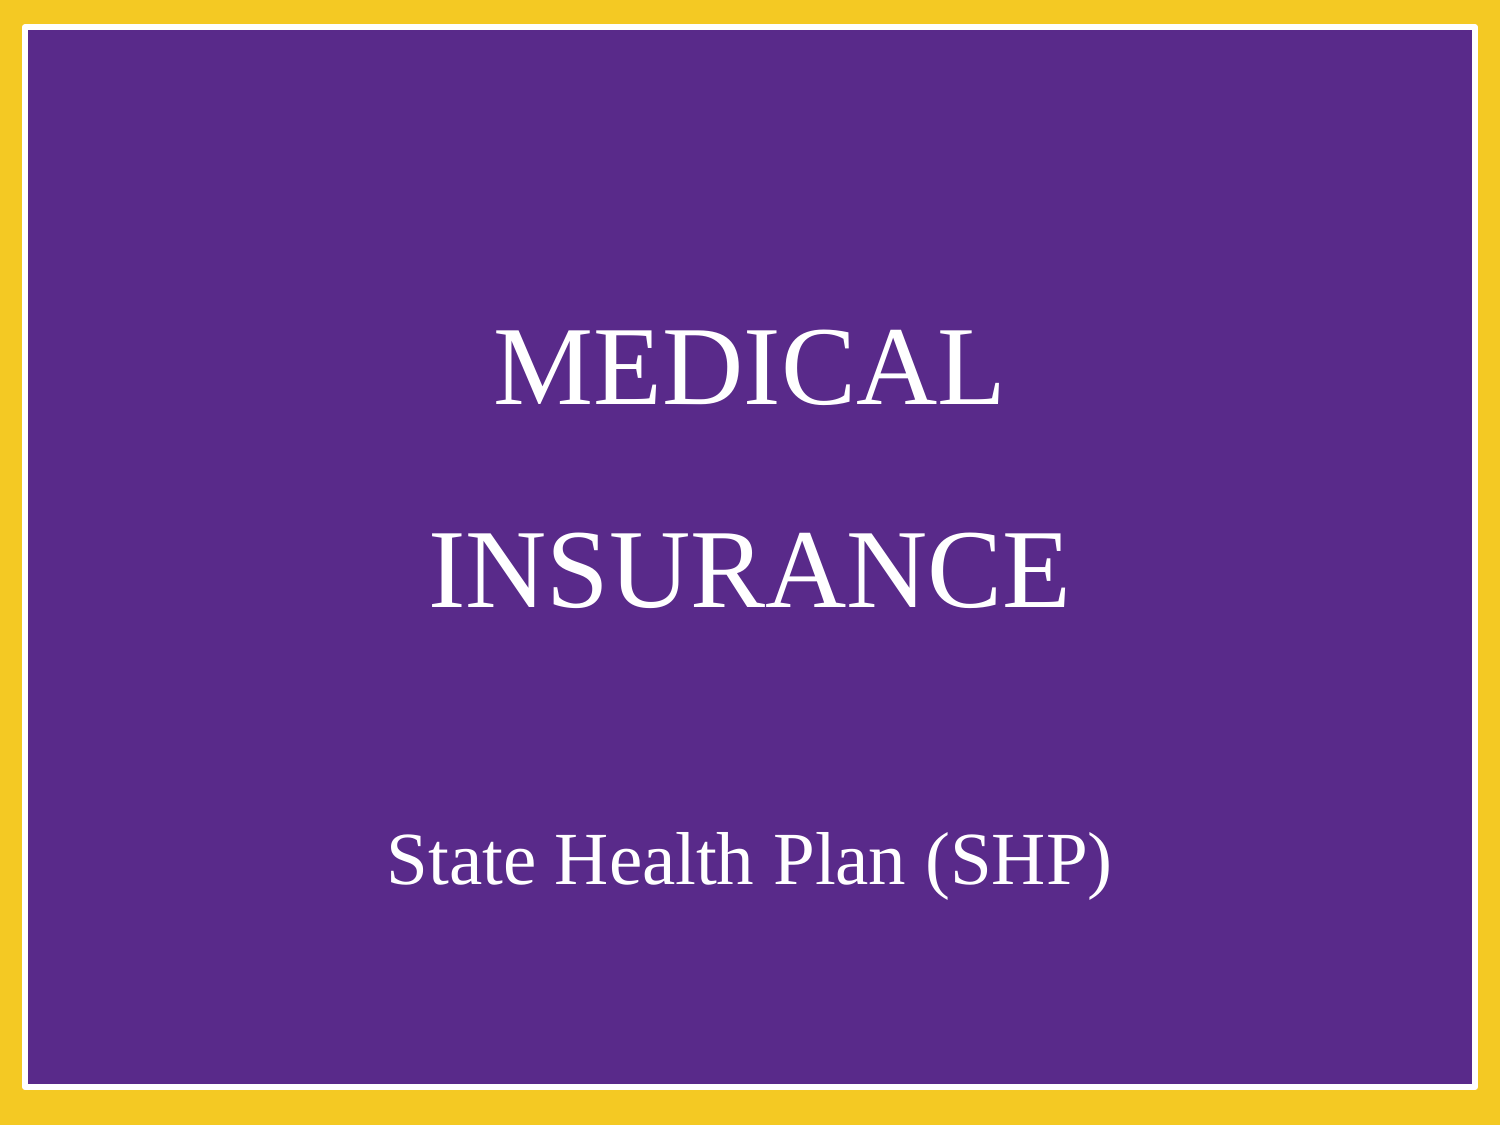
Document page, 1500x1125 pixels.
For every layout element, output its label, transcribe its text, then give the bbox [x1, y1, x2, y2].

text_box MEDICAL INSURANCE State Health Plan (SHP) [24, 27, 1475, 1087]
